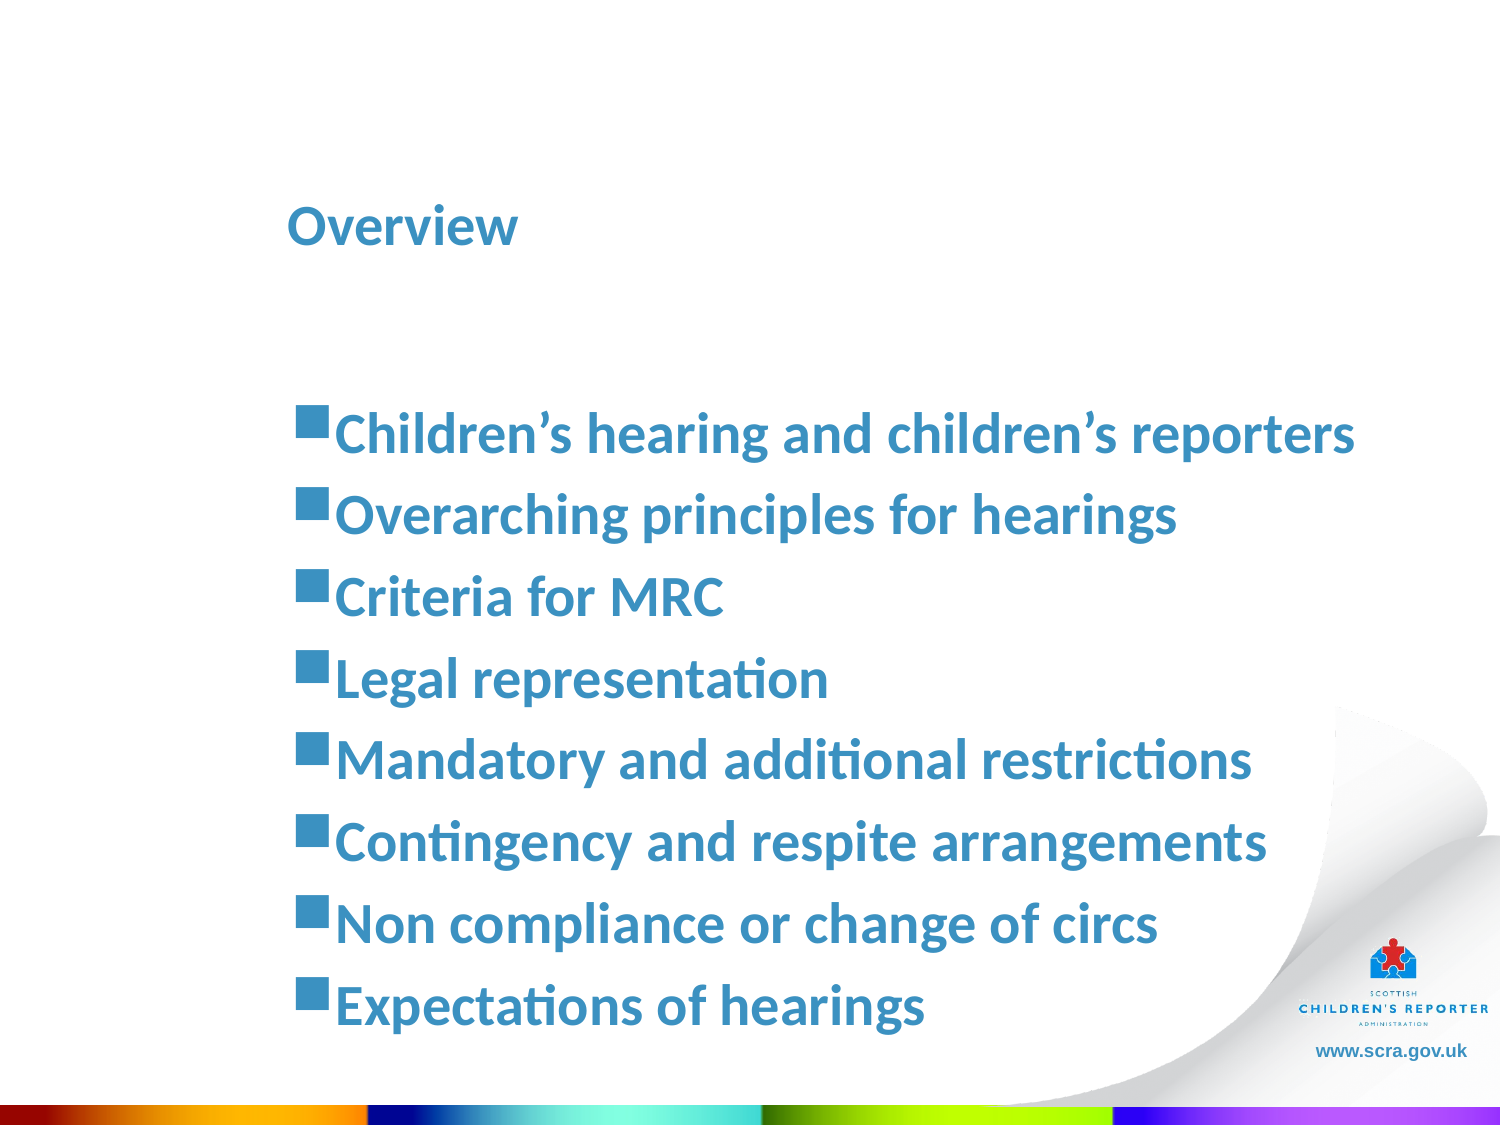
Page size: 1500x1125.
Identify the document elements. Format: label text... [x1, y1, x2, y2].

text_box Overview [273, 128, 1386, 316]
picture [0, 706, 1500, 1125]
text_box Children’s hearing and children’s reporters Overarching principles for hearings Criteria for MRC Legal representation Mandatory and additional restrictions Contingency and respite arrangements Non compliance or change of circs Expectations of hearings [274, 387, 1388, 1088]
